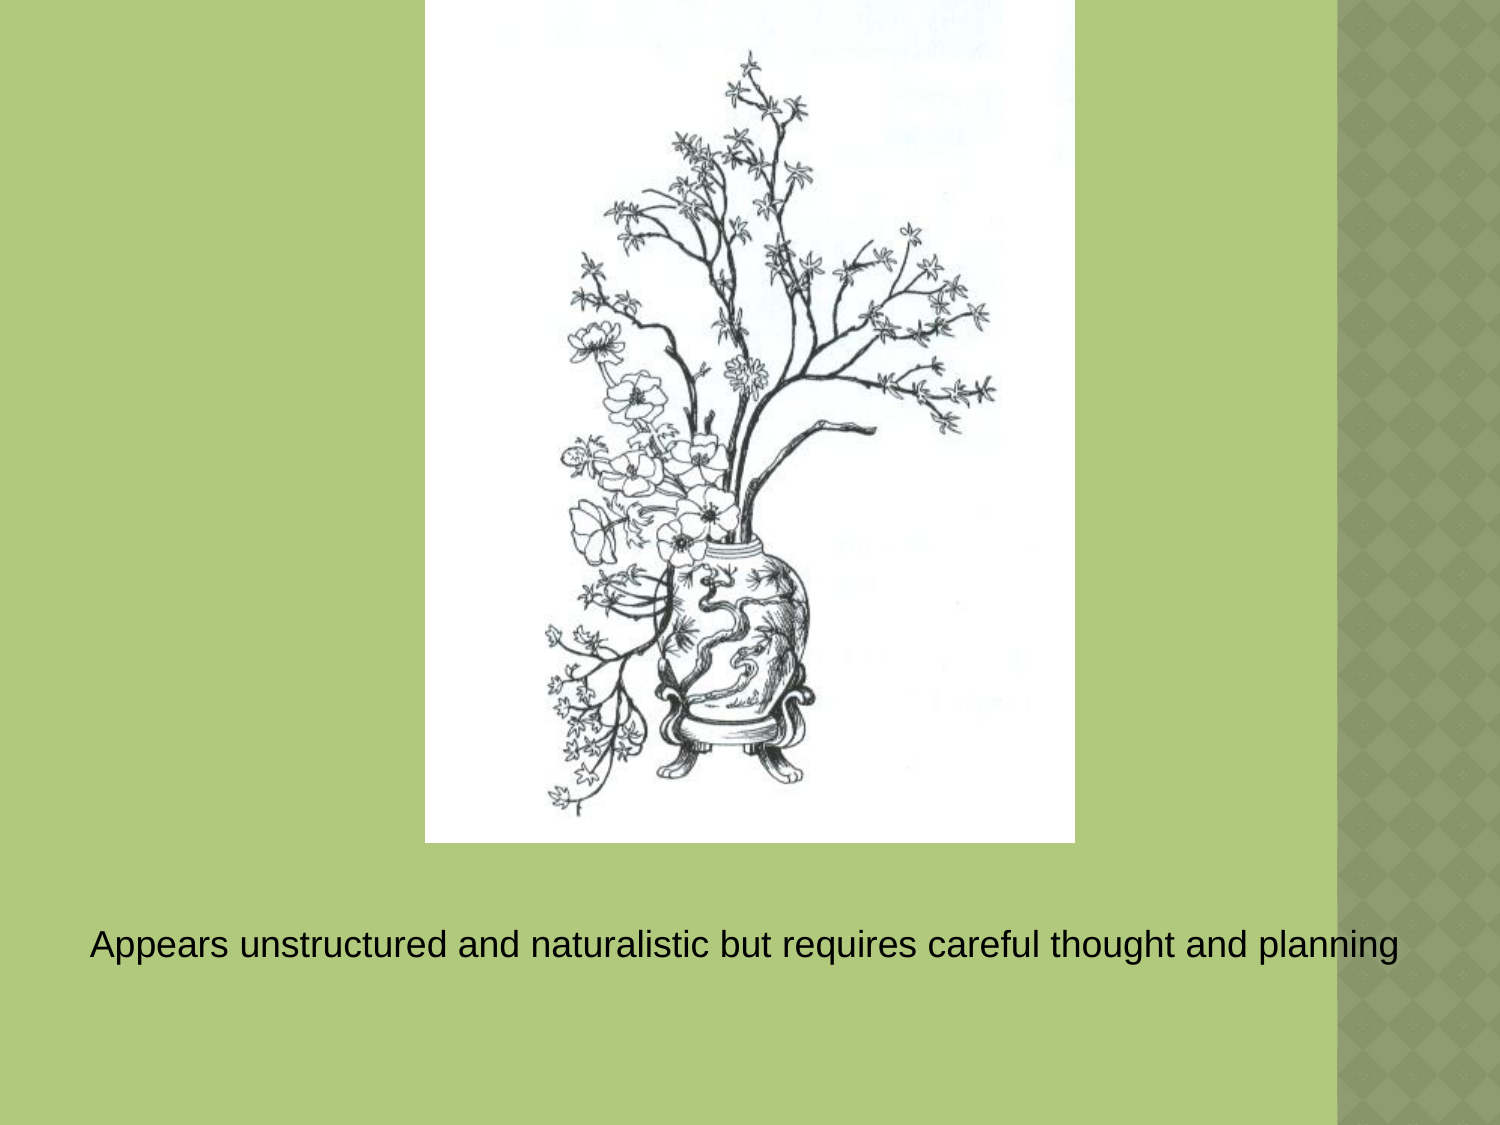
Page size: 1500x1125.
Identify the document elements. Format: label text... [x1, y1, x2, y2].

picture [424, 0, 1076, 843]
text_box Appears unstructured and naturalistic but requires careful thought and planning [74, 912, 1425, 973]
